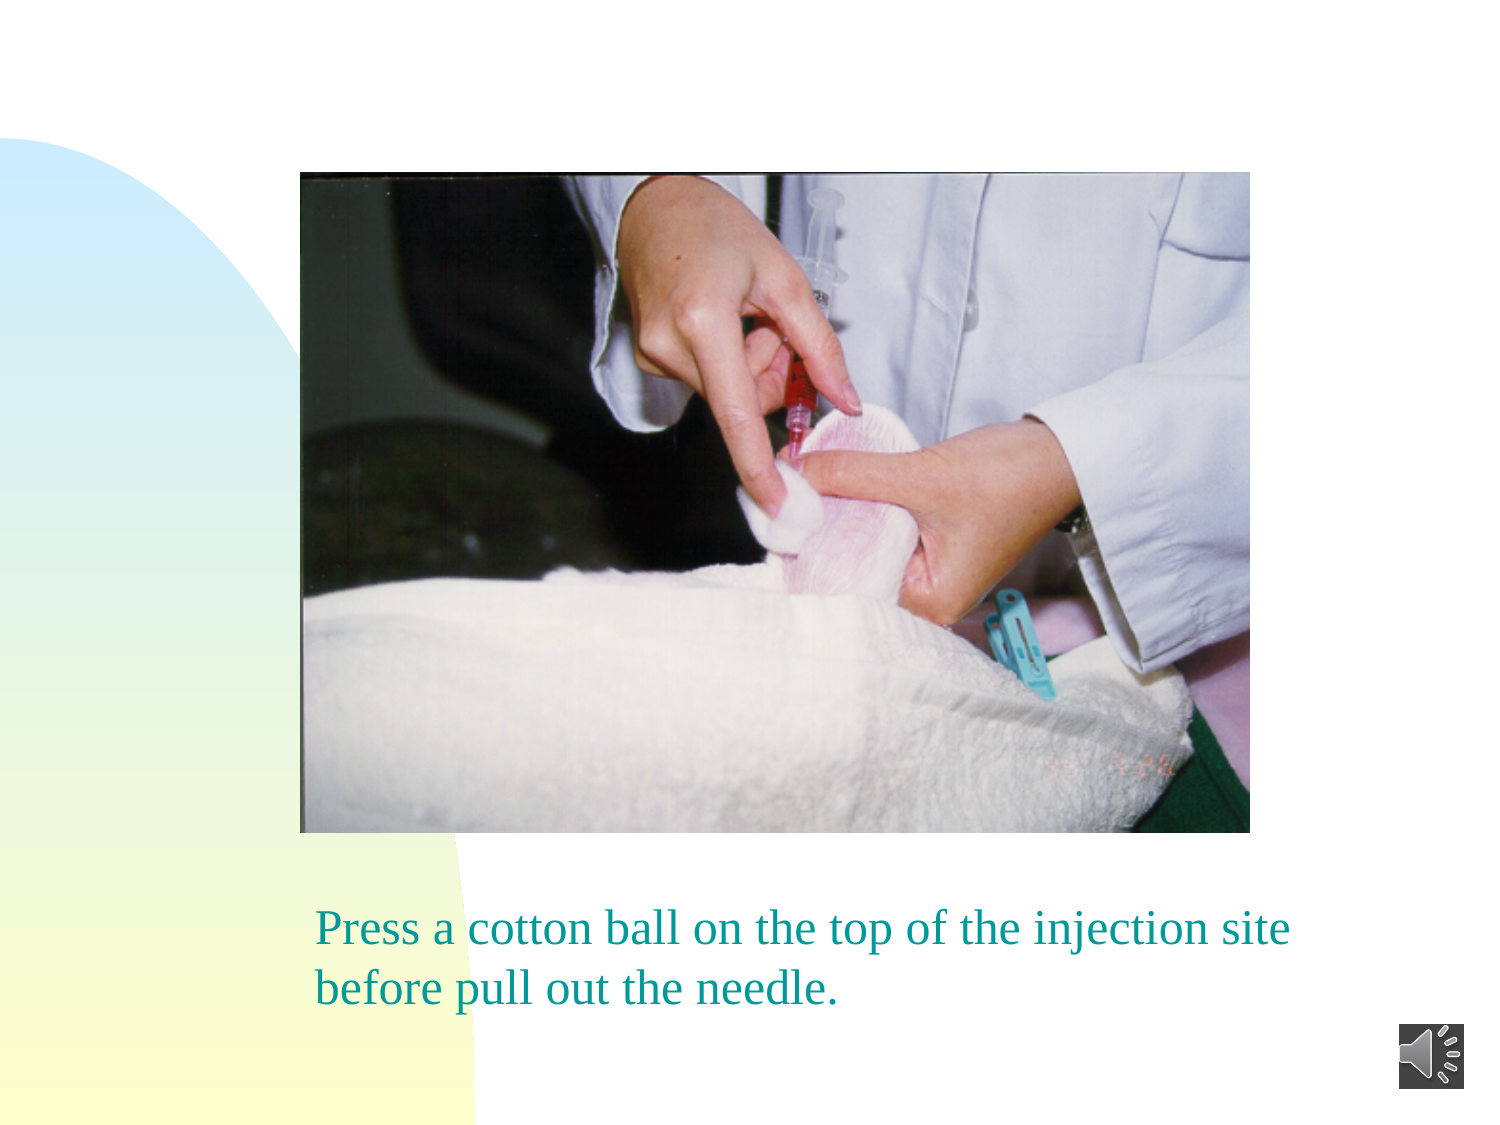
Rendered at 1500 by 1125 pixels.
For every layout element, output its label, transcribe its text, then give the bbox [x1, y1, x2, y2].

picture [299, 172, 1251, 834]
picture [1397, 1022, 1465, 1090]
text_box Press a cotton ball on the top of the injection site before pull out the needle. [299, 887, 1338, 1023]
